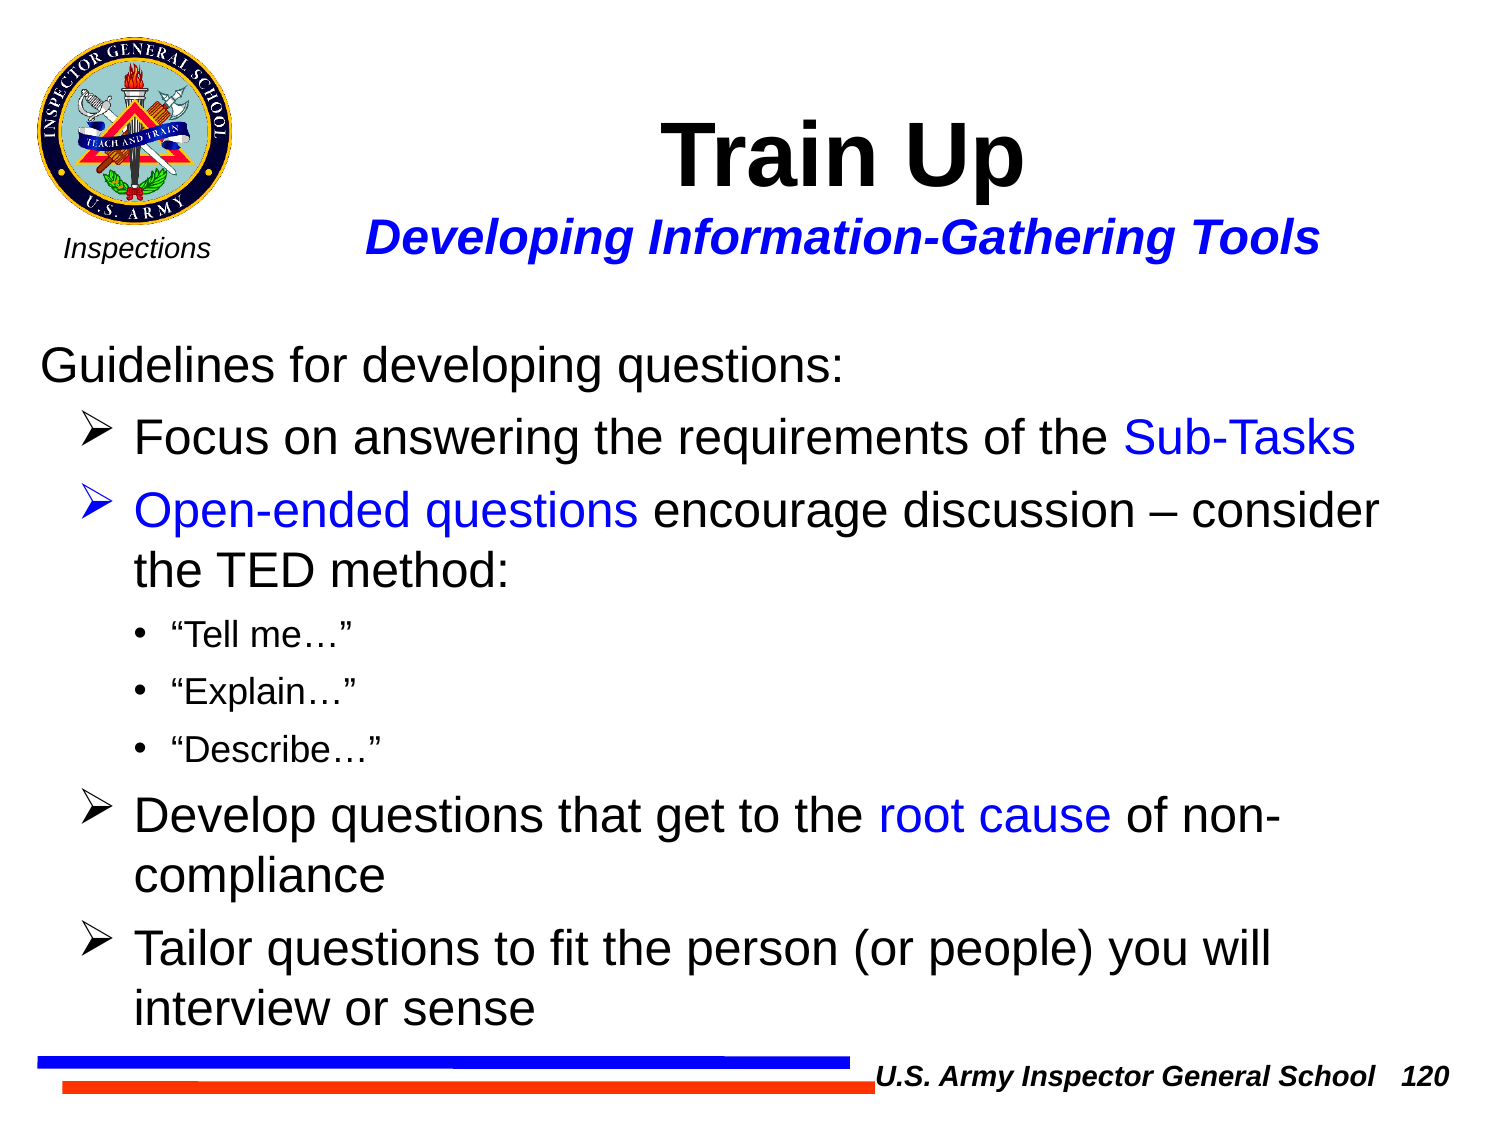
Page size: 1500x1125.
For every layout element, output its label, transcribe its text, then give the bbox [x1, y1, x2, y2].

footer U.S. Army Inspector General School 120 [824, 1049, 1500, 1125]
text_box Train Up Developing Information-Gathering Tools [350, 87, 1338, 273]
text_box Guidelines for developing questions: Focus on answering the requirements of the Sub-Tasks Open-ended questions encourage discussion – consider the TED method: “Tell me…” “Explain…” “Describe…” Develop questions that get to the root cause of non-compliance Tailor questions to fit the person (or people) you will interview or sense [24, 324, 1475, 1043]
picture [37, 37, 232, 225]
